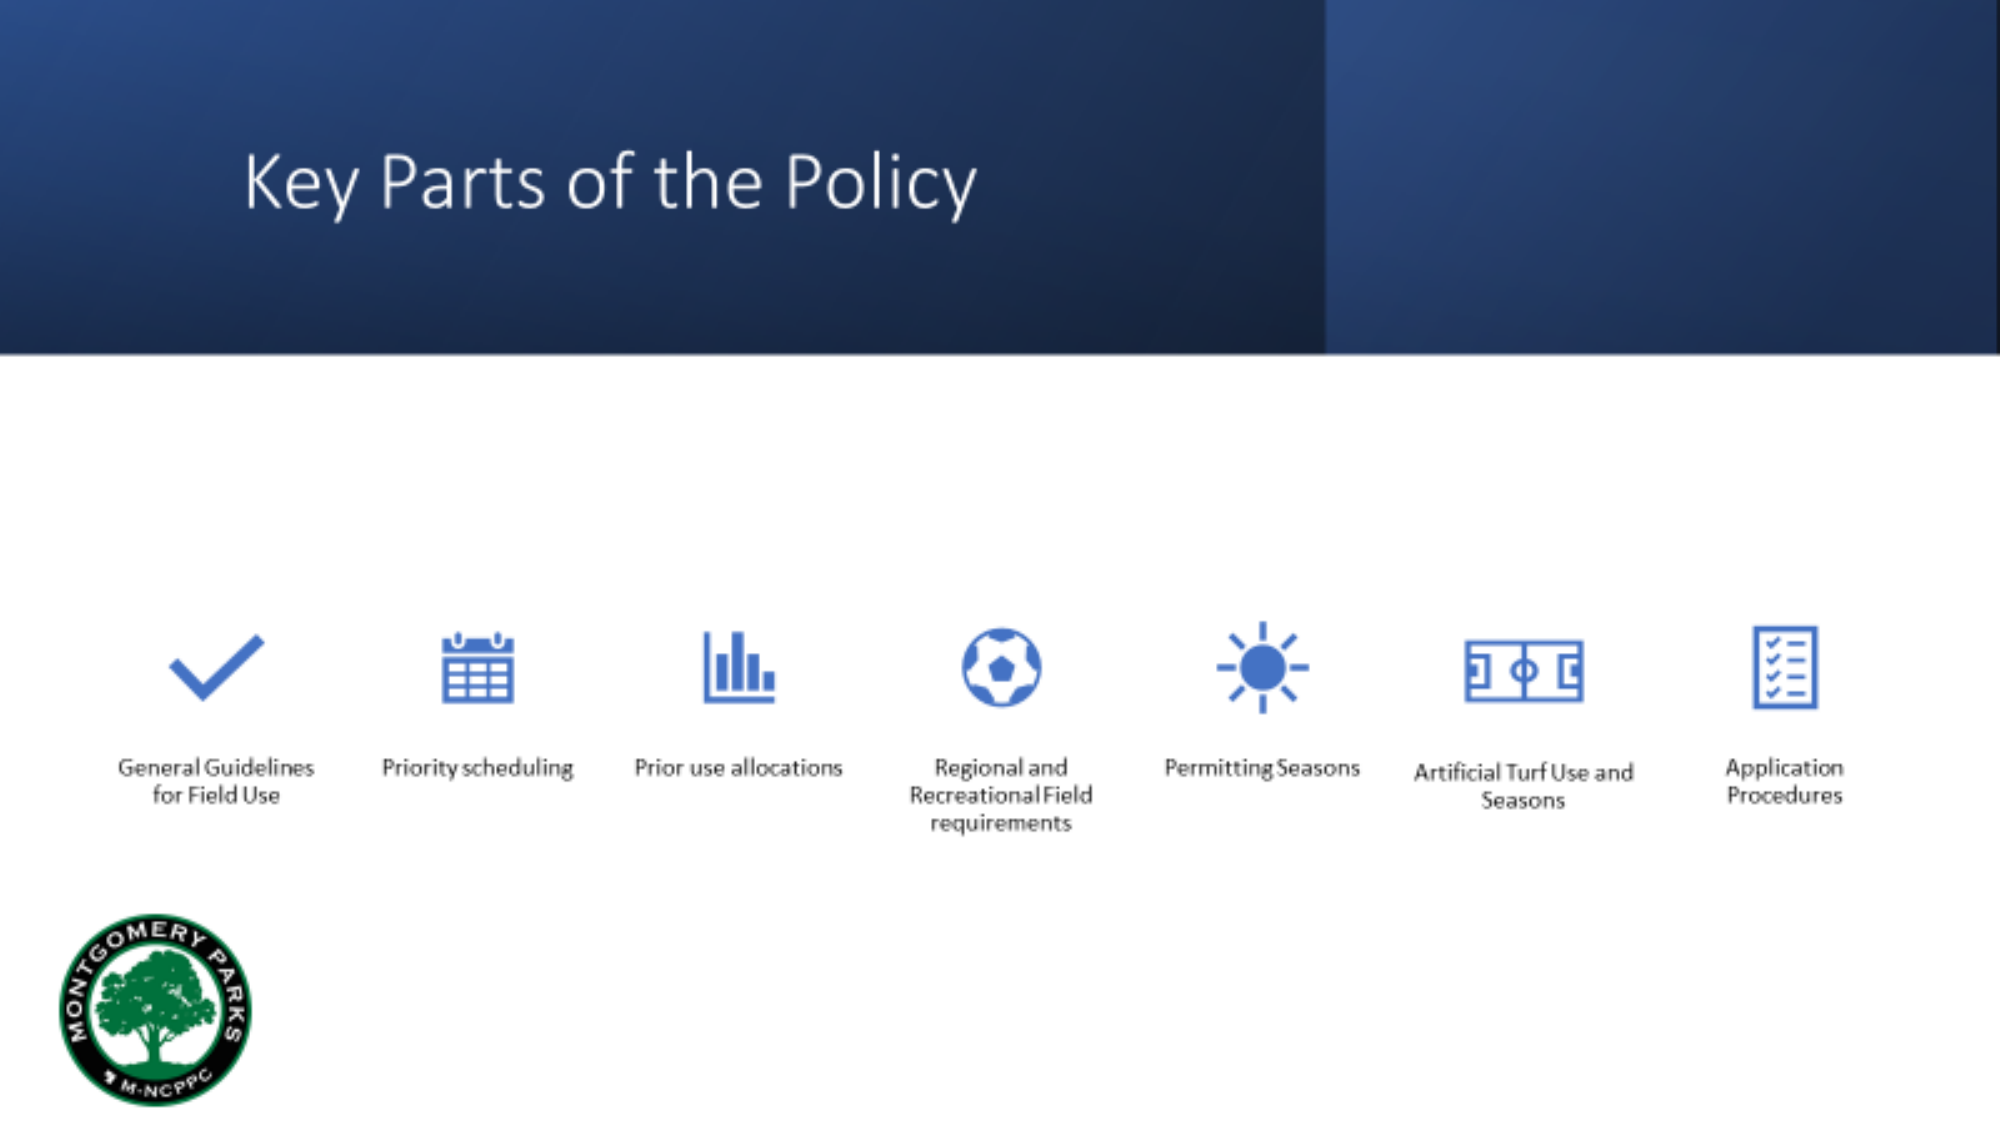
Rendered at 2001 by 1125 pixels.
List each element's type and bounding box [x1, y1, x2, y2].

list [0, 0, 2000, 1125]
